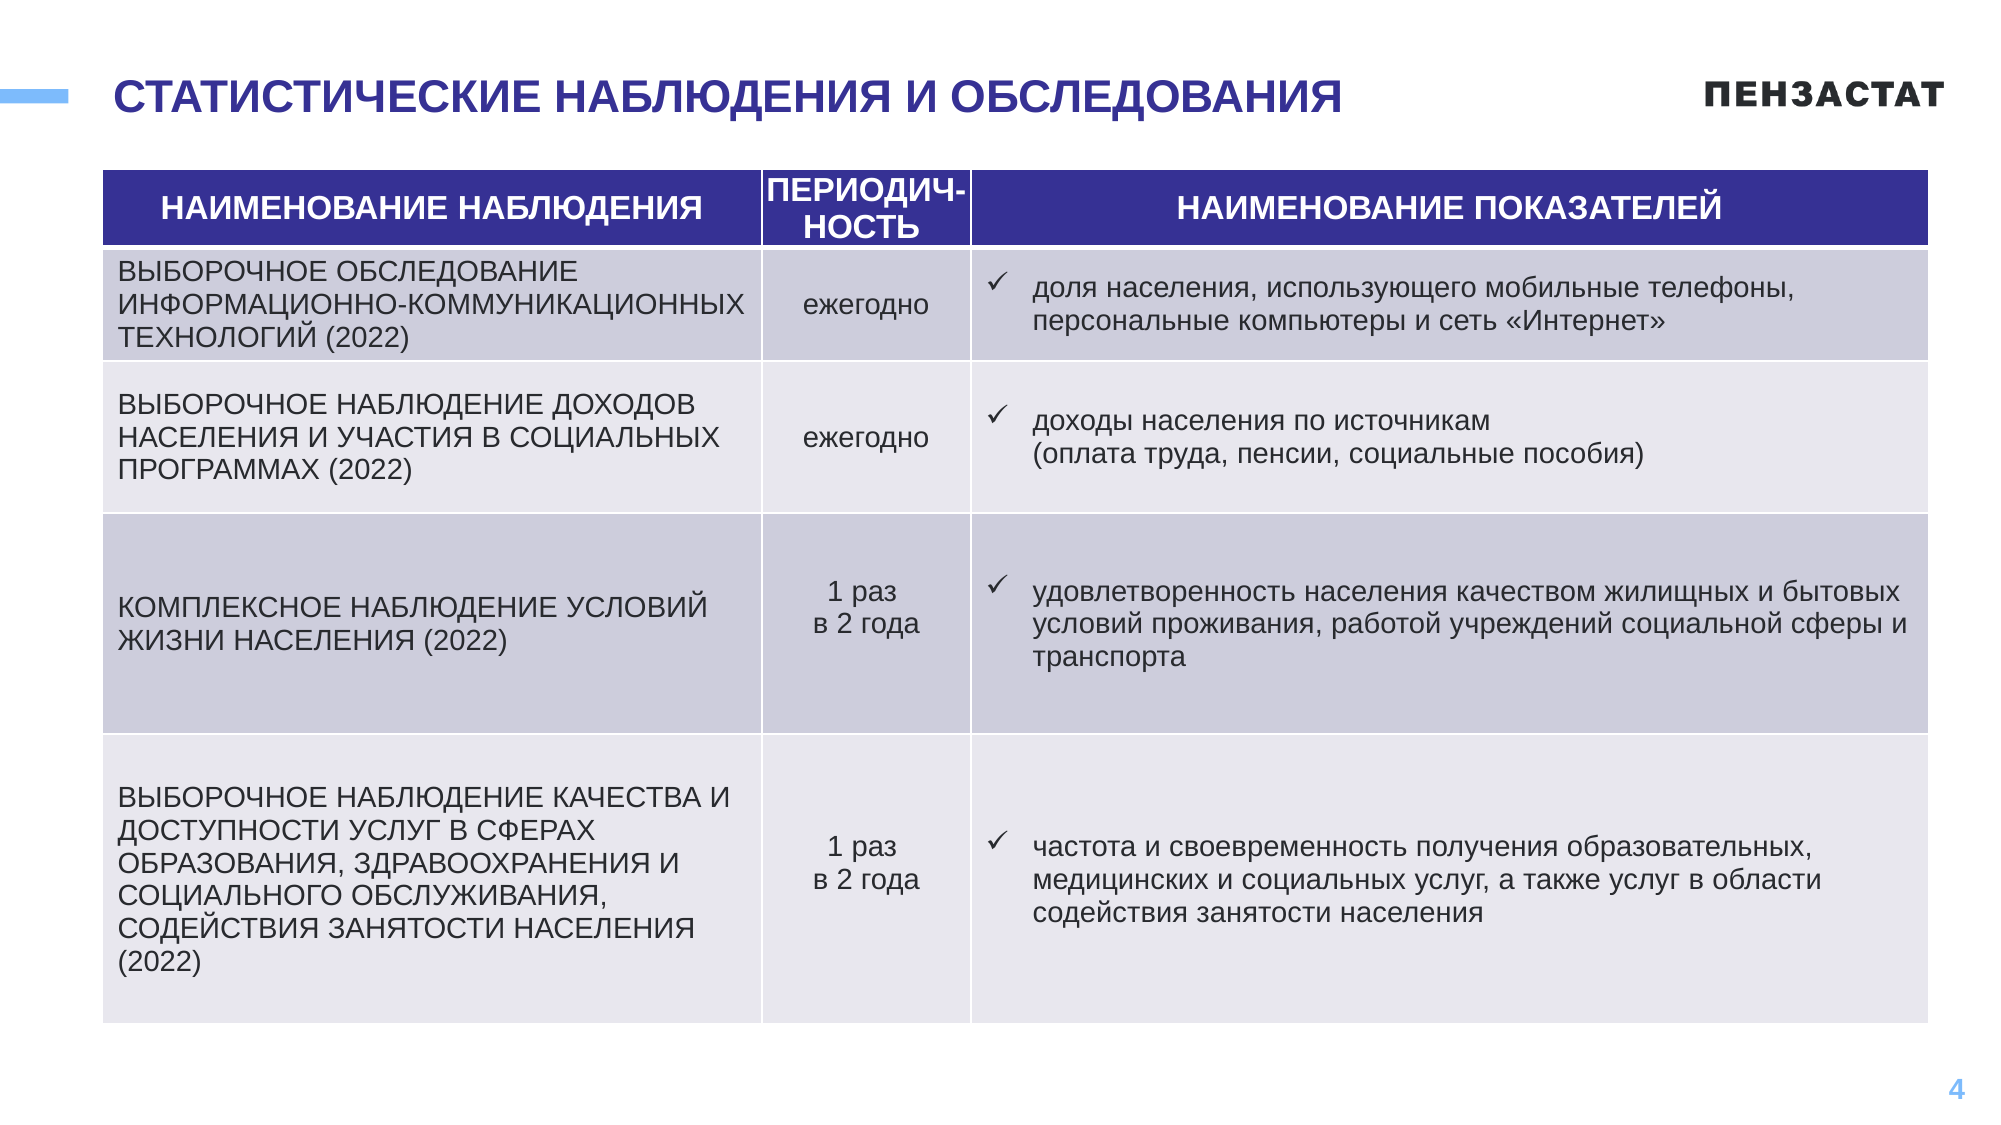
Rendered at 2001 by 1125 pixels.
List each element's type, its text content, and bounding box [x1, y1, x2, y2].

table_cell доходы населения по источникам (оплата труда, пенсии, социальные пособия) [972, 362, 1928, 512]
table_cell ВЫБОРОЧНОЕ НАБЛЮДЕНИЕ КАЧЕСТВА И ДОСТУПНОСТИ УСЛУГ В СФЕРАХ ОБРАЗОВАНИЯ, ЗДРАВООХРАНЕНИЯ И СОЦИАЛЬНОГО ОБСЛУЖИВАНИЯ, СОДЕЙСТВИЯ ЗАНЯТОСТИ НАСЕЛЕНИЯ (2022) [103, 735, 761, 1023]
table_cell доля населения, использующего мобильные телефоны, персональные компьютеры и сеть «Интернет» [972, 250, 1928, 360]
table_cell ежегодно [763, 362, 970, 512]
table_cell удовлетворенность населения качеством жилищных и бытовых условий проживания, работой учреждений социальной сферы и транспорта [972, 514, 1928, 733]
table_cell частота и своевременность получения образовательных, медицинских и социальных услуг, а также услуг в области содействия занятости населения [972, 735, 1928, 1023]
picture [1680, 55, 1969, 131]
table_cell 1 раз в 2 года [763, 514, 970, 733]
table_cell ВЫБОРОЧНОЕ НАБЛЮДЕНИЕ ДОХОДОВ НАСЕЛЕНИЯ И УЧАСТИЯ В СОЦИАЛЬНЫХ ПРОГРАММАХ (2022) [103, 362, 761, 512]
table_cell ВЫБОРОЧНОЕ ОБСЛЕДОВАНИЕ ИНФОРМАЦИОННО-КОММУНИКАЦИОННЫХ ТЕХНОЛОГИЙ (2022) [103, 250, 761, 360]
title СТАТИСТИЧЕСКИЕ НАБЛЮДЕНИЯ И ОБСЛЕДОВАНИЯ [98, 65, 1660, 132]
table_header ПЕРИОДИЧ-НОСТЬ [763, 170, 970, 245]
table_cell КОМПЛЕКСНОЕ НАБЛЮДЕНИЕ УСЛОВИЙ ЖИЗНИ НАСЕЛЕНИЯ (2022) [103, 514, 761, 733]
table_header НАИМЕНОВАНИЕ НАБЛЮДЕНИЯ [103, 170, 761, 245]
table_cell ежегодно [763, 250, 970, 360]
table_cell 1 раз в 2 года [763, 735, 970, 1023]
table_header НАИМЕНОВАНИЕ ПОКАЗАТЕЛЕЙ [972, 170, 1928, 245]
